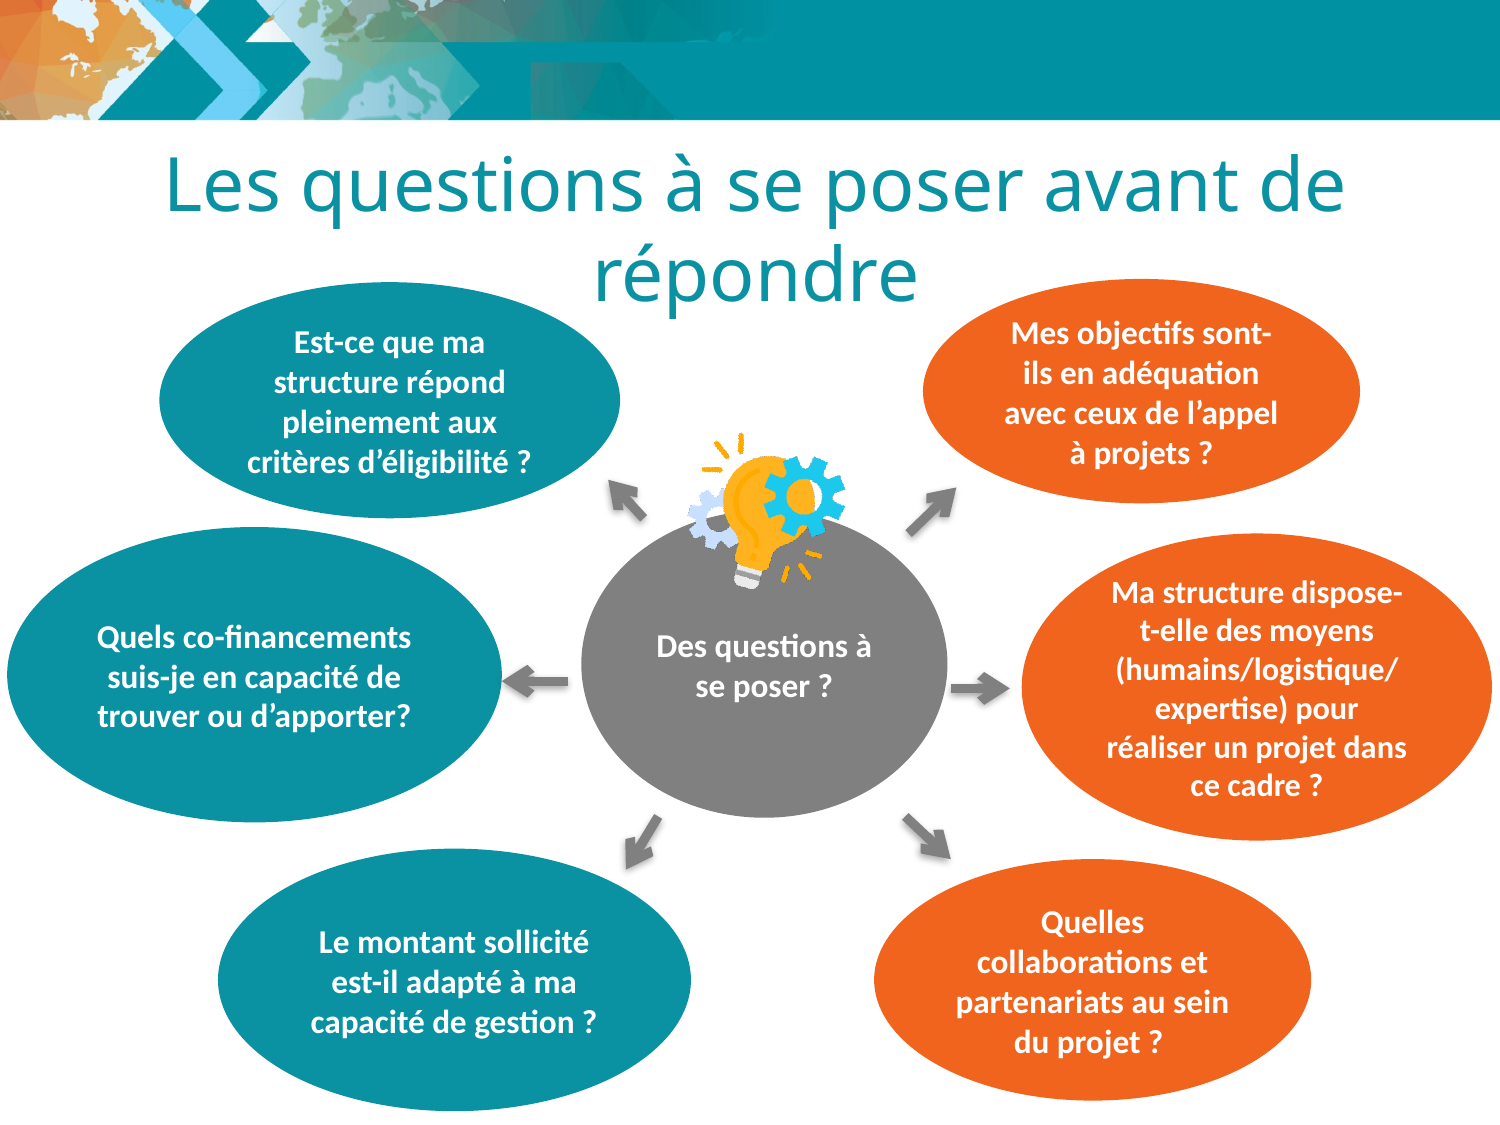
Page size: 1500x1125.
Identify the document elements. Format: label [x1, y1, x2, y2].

text_box [625, 816, 659, 870]
text_box [904, 816, 951, 860]
text_box [607, 479, 644, 519]
text_box [908, 487, 957, 534]
picture [0, 0, 1500, 1125]
